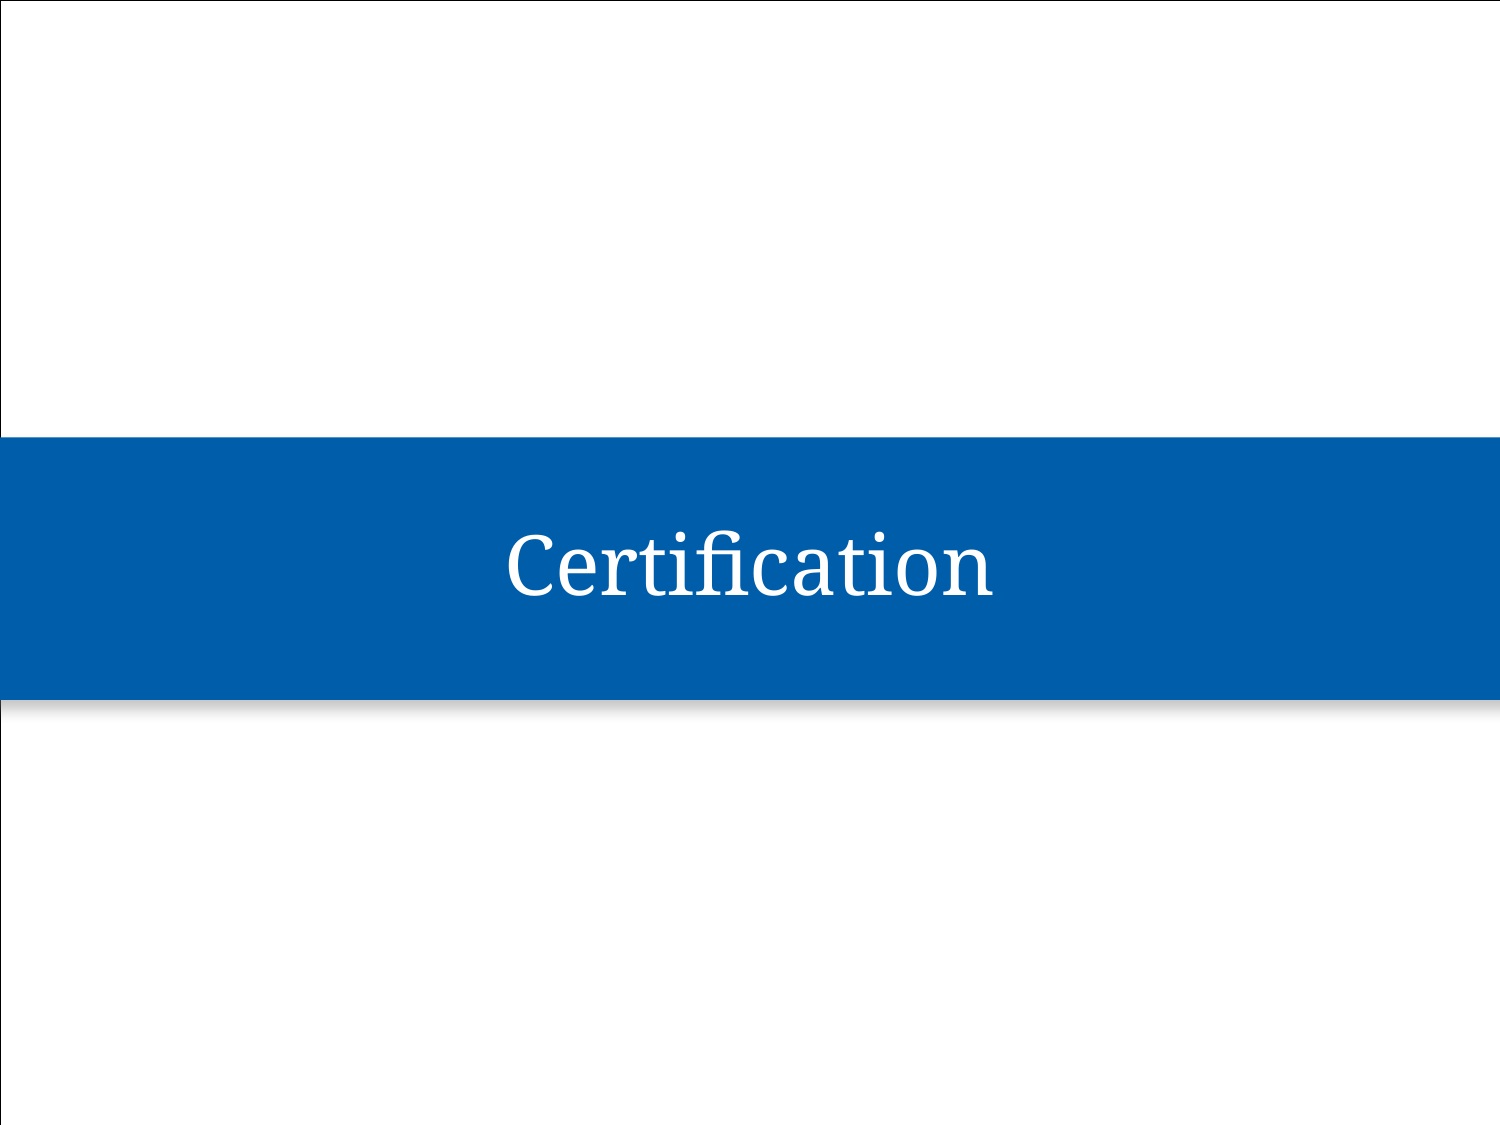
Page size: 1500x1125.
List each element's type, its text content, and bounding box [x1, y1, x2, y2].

title Certification [24, 437, 1475, 700]
